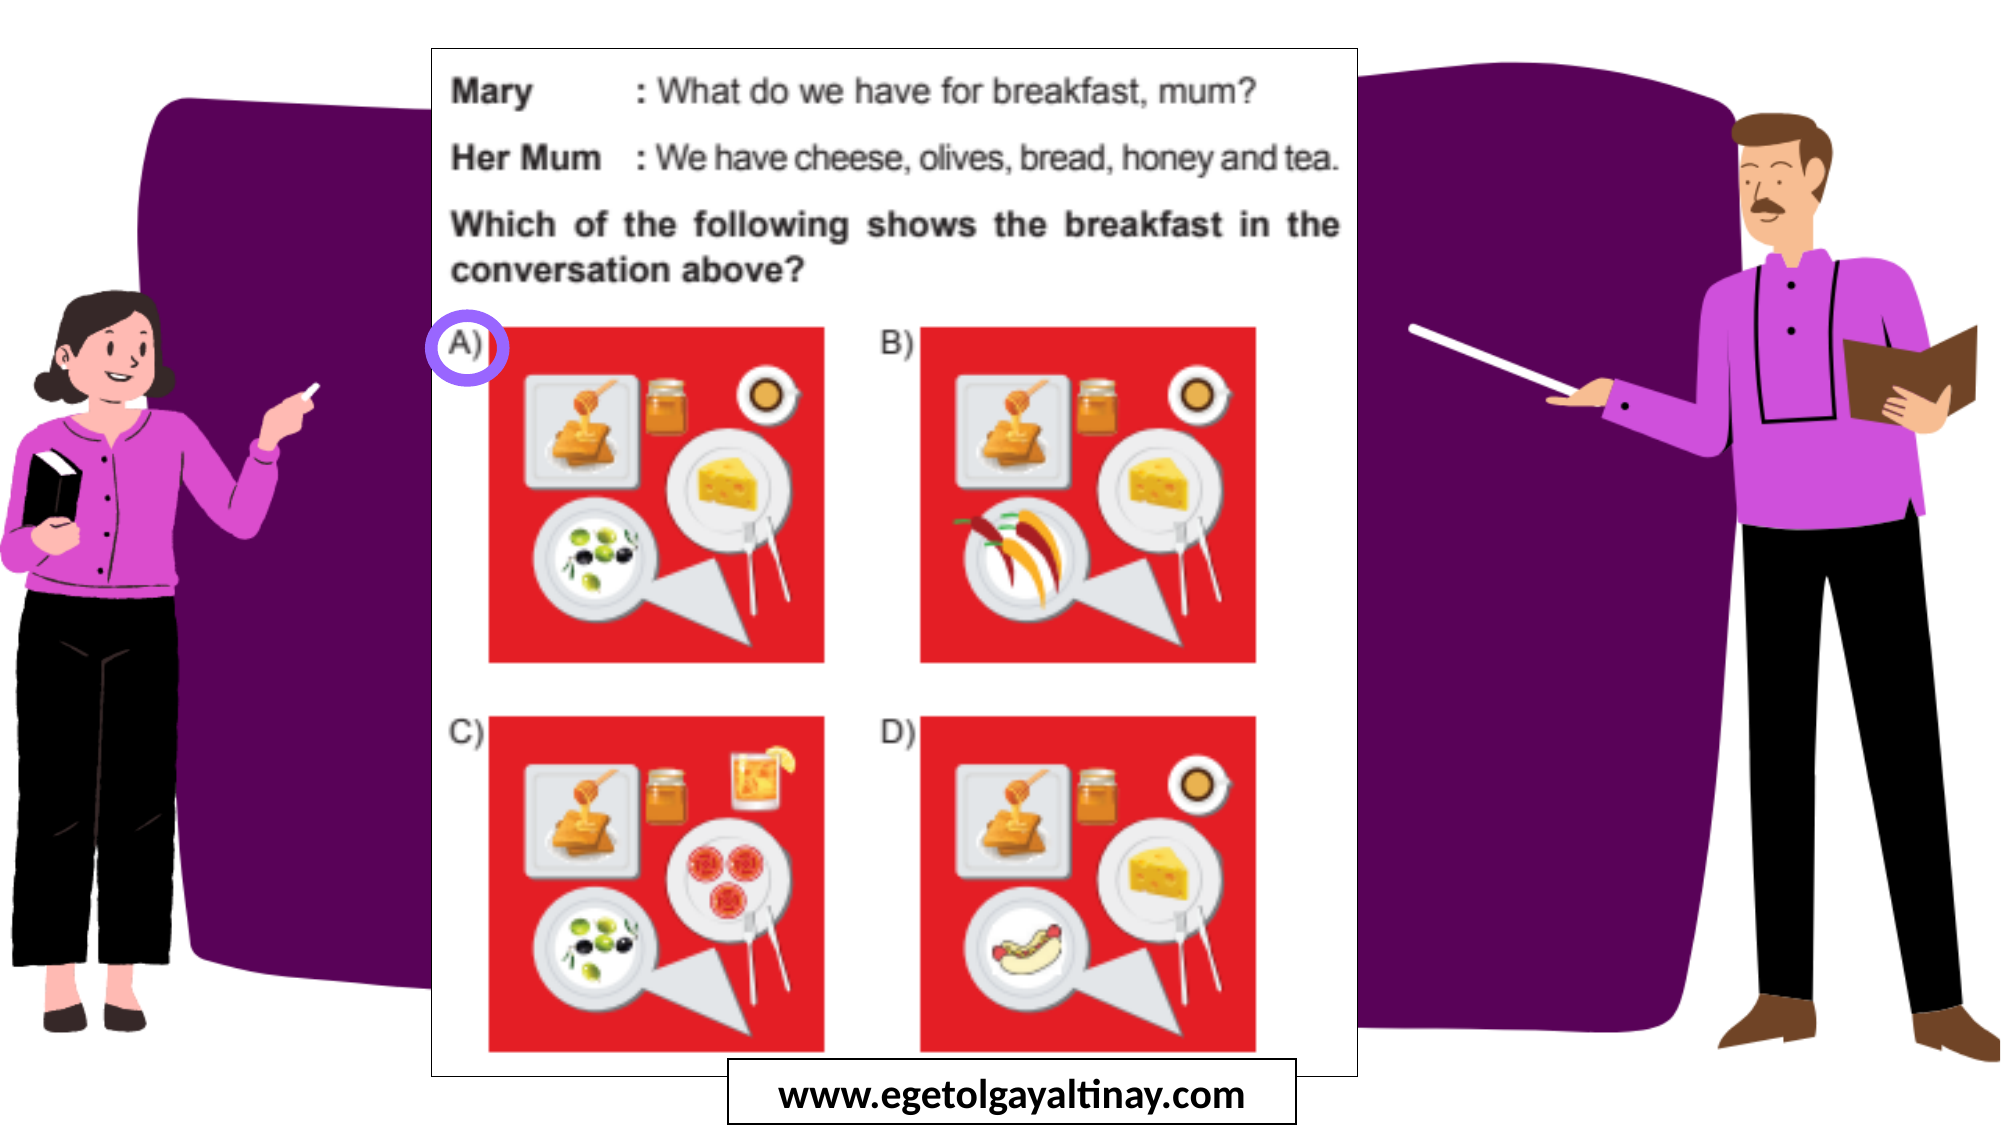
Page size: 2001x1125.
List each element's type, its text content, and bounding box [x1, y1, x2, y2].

text_box www.egetolgayaltinay.com [727, 1077, 1297, 1125]
picture [0, 0, 2001, 1125]
